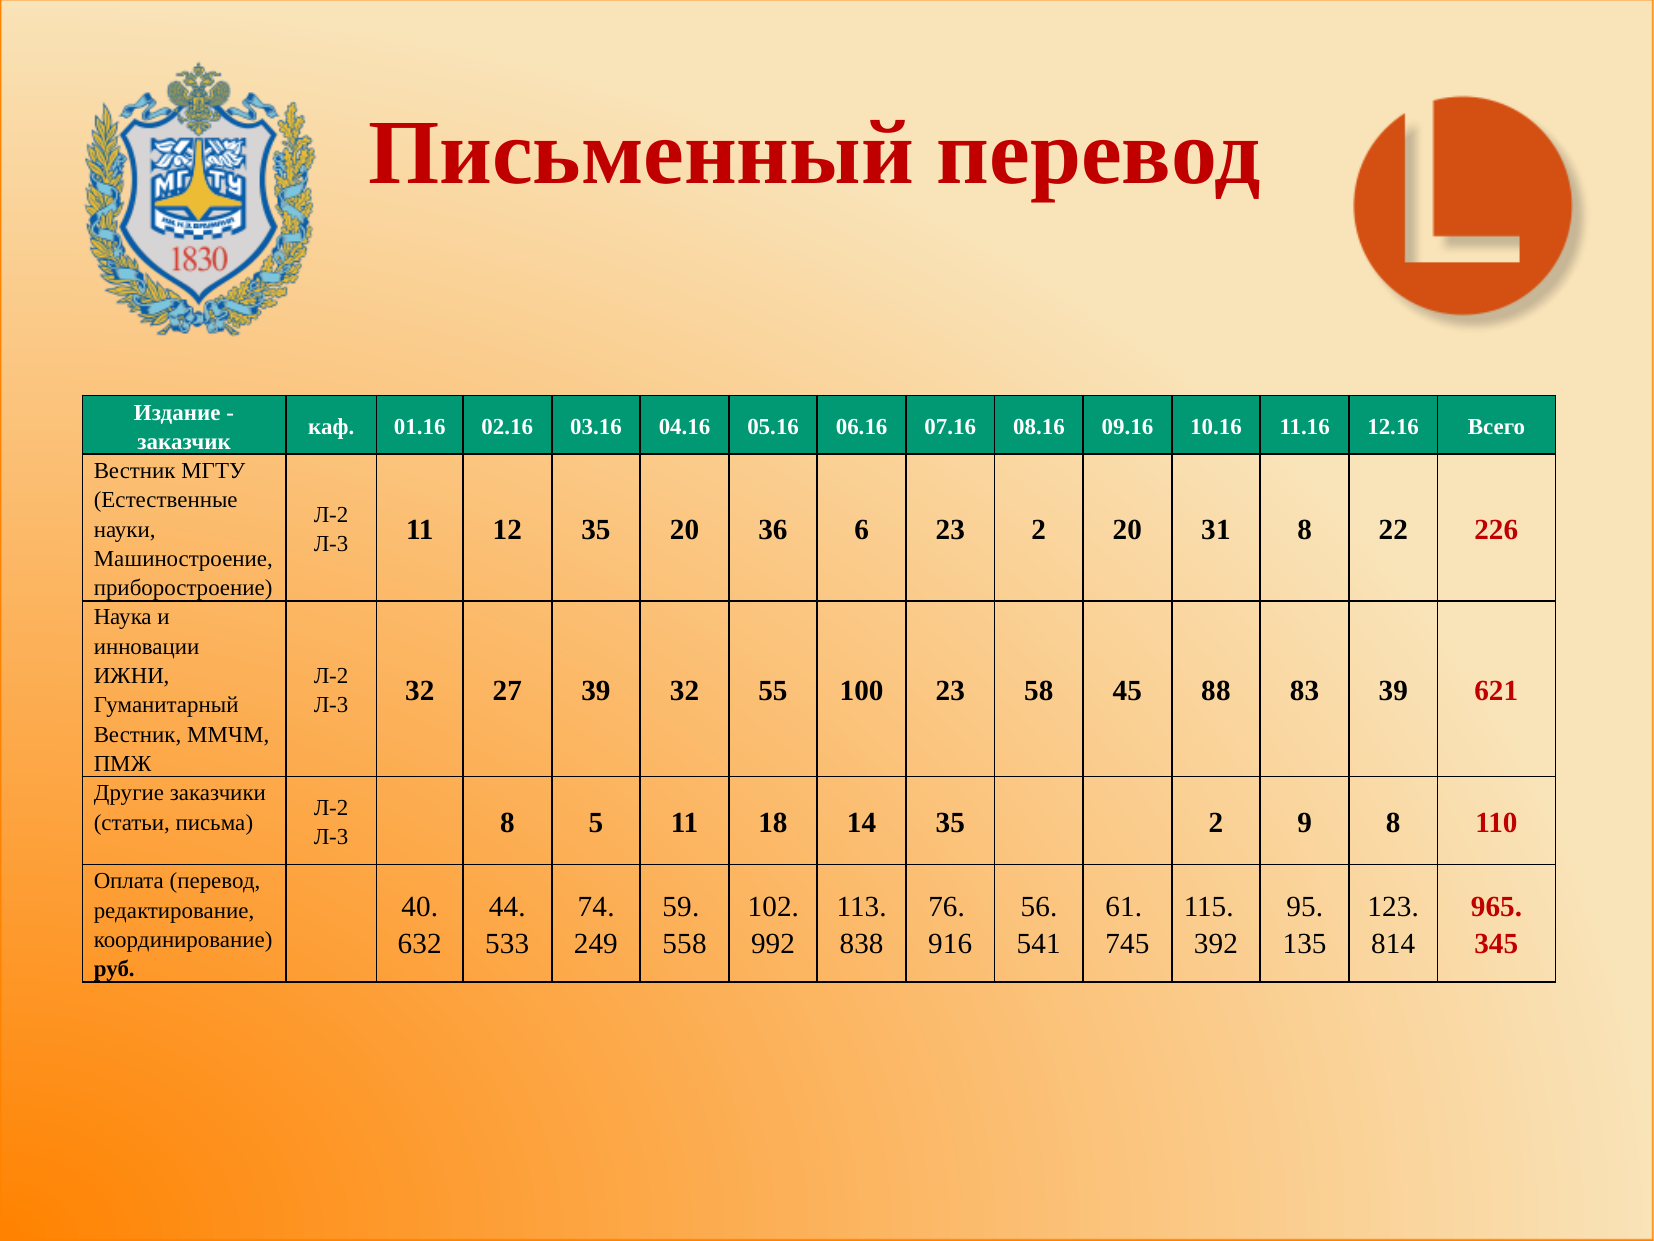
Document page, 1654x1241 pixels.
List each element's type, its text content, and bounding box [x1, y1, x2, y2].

table_cell 58 [995, 602, 1082, 776]
table_header 03.16 [553, 396, 639, 453]
table_header каф. [287, 396, 376, 453]
table_cell 39 [1350, 602, 1437, 776]
table_cell 8 [1350, 777, 1437, 864]
table_cell 2 [995, 455, 1082, 600]
table_cell Наука и инновации ИЖНИ, Гуманитарный Вестник, ММЧМ, ПМЖ [83, 602, 285, 776]
table_cell 45 [1084, 602, 1171, 776]
table_cell 5 [553, 777, 639, 864]
table_header 08.16 [995, 396, 1082, 453]
table_cell 11 [641, 777, 728, 864]
table_cell 23 [907, 455, 994, 600]
table_header 12.16 [1350, 396, 1437, 453]
table_cell 8 [1261, 455, 1348, 600]
table_cell 110 [1438, 777, 1555, 864]
table_header 07.16 [907, 396, 994, 453]
table_cell 2 [1173, 777, 1259, 864]
table_cell 31 [1173, 455, 1259, 600]
table_cell 14 [818, 777, 905, 864]
table_cell 76. 916 [907, 865, 994, 981]
table_header Всего [1438, 396, 1555, 453]
table_cell 35 [553, 455, 639, 600]
table_cell 9 [1261, 777, 1348, 864]
table_header Издание - заказчик [83, 396, 285, 453]
table_cell 6 [818, 455, 905, 600]
table_header 04.16 [641, 396, 728, 453]
table_cell 11 [377, 455, 462, 600]
table_cell 226 [1438, 455, 1555, 600]
table_header 10.16 [1173, 396, 1259, 453]
table_cell 23 [907, 602, 994, 776]
title Письменный перевод [82, 49, 1571, 257]
table_cell 27 [464, 602, 551, 776]
table_cell [995, 777, 1082, 864]
table_cell 115. 392 [1173, 865, 1259, 981]
table_cell 12 [464, 455, 551, 600]
table_cell Оплата (перевод, редактирование, координирование) руб. [83, 865, 285, 981]
table_cell [377, 777, 462, 864]
table_cell 95. 135 [1261, 865, 1348, 981]
table_cell 20 [1084, 455, 1171, 600]
table_cell 18 [730, 777, 816, 864]
table_cell 22 [1350, 455, 1437, 600]
table_cell 40. 632 [377, 865, 462, 981]
table_cell 61. 745 [1084, 865, 1171, 981]
table_cell 83 [1261, 602, 1348, 776]
table_cell 74. 249 [553, 865, 639, 981]
table_header 01.16 [377, 396, 462, 453]
table_cell 102. 992 [730, 865, 816, 981]
table_cell 59. 558 [641, 865, 728, 981]
table_cell 44. 533 [464, 865, 551, 981]
table_cell 100 [818, 602, 905, 776]
table_header 06.16 [818, 396, 905, 453]
picture [0, 0, 1654, 1241]
table_cell 32 [641, 602, 728, 776]
table_header 02.16 [464, 396, 551, 453]
table_header 11.16 [1261, 396, 1348, 453]
table_header 05.16 [730, 396, 816, 453]
table_cell 56. 541 [995, 865, 1082, 981]
table_cell Другие заказчики (статьи, письма) [83, 777, 285, 864]
table_cell 20 [641, 455, 728, 600]
table_cell 36 [730, 455, 816, 600]
table_cell 88 [1173, 602, 1259, 776]
table_cell 39 [553, 602, 639, 776]
table_cell 55 [730, 602, 816, 776]
table_cell Вестник МГТУ (Естественные науки, Машиностроение, приборостроение) [83, 455, 285, 600]
table_header 09.16 [1084, 396, 1171, 453]
table_cell 35 [907, 777, 994, 864]
table_cell [1084, 777, 1171, 864]
table_cell 32 [377, 602, 462, 776]
table_cell 621 [1438, 602, 1555, 776]
table_cell 113. 838 [818, 865, 905, 981]
table_cell [287, 865, 376, 981]
table_cell Л-2 Л-3 [287, 602, 376, 776]
table_cell Л-2 Л-3 [287, 455, 376, 600]
table_cell 965. 345 [1438, 865, 1555, 981]
table_cell Л-2 Л-3 [287, 777, 376, 864]
table_cell 123. 814 [1350, 865, 1437, 981]
table_cell 8 [464, 777, 551, 864]
